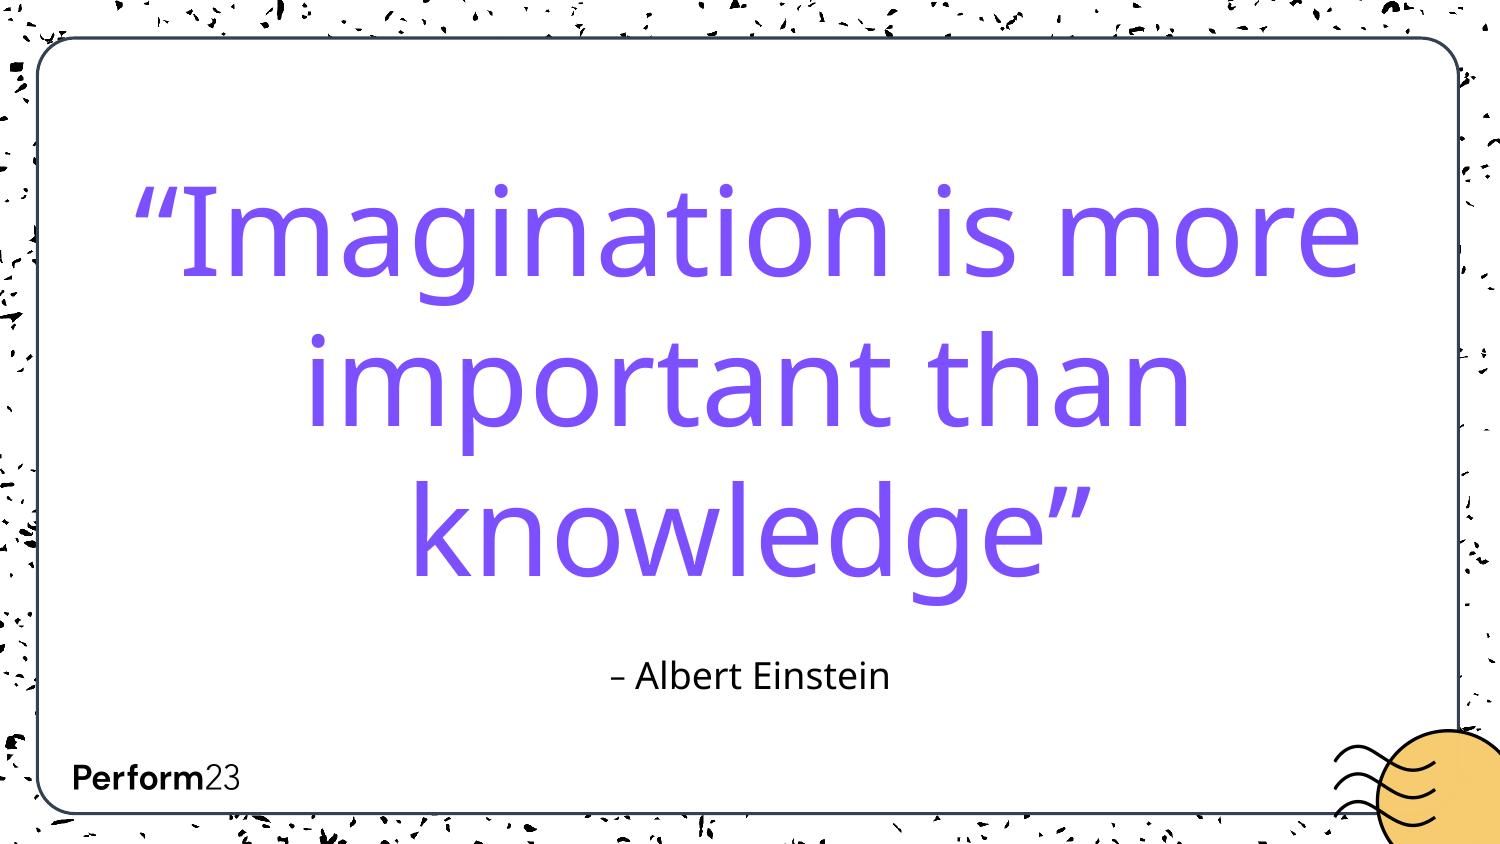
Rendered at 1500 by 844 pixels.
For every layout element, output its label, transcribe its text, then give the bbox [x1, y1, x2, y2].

title “Imagination is more important than knowledge” [51, 145, 1449, 617]
picture [0, 0, 1500, 844]
list ̶ Albert Einstein [51, 630, 1449, 844]
